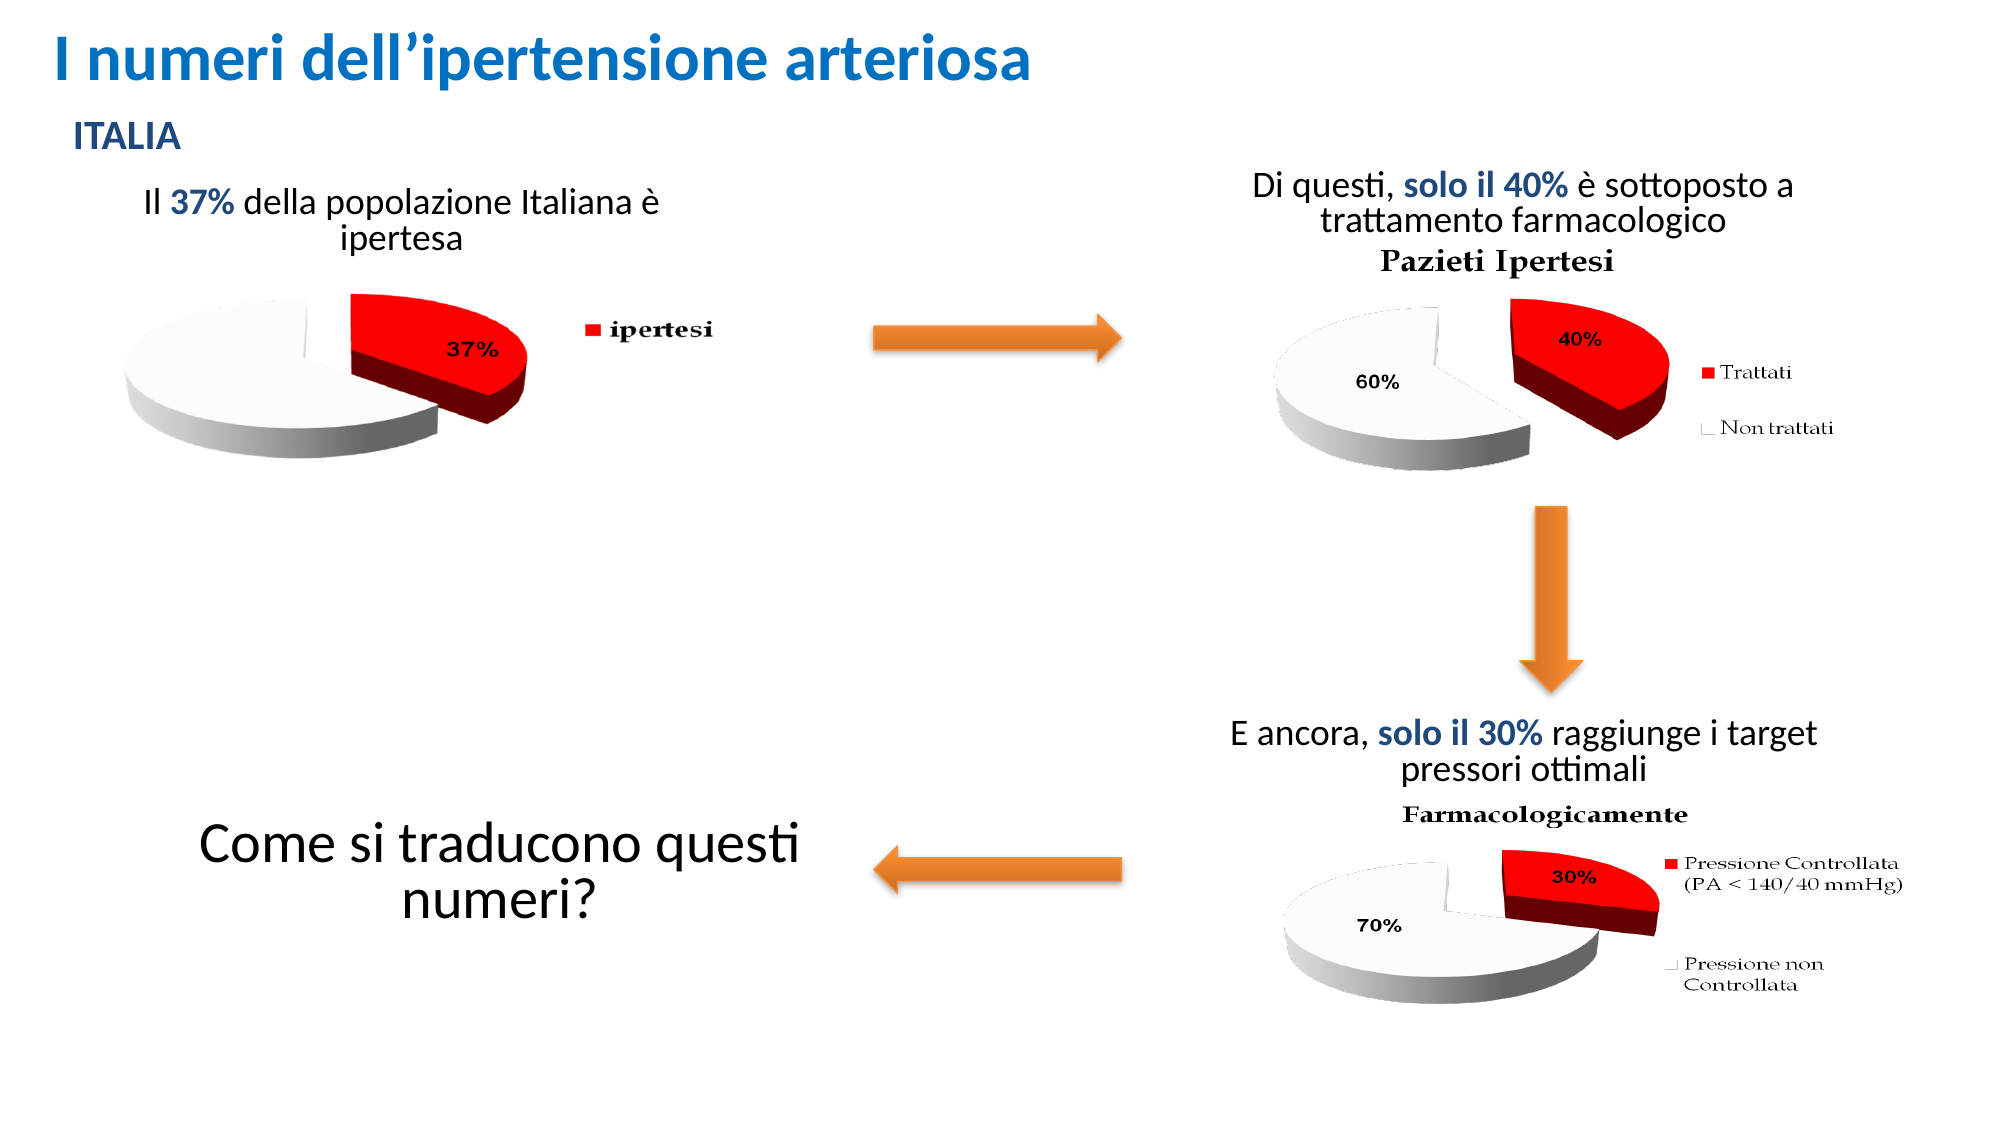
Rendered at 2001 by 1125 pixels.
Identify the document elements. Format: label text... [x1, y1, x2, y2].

text_box [873, 313, 1122, 363]
text_box ITALIA [39, 100, 1961, 165]
text_box I numeri dell’ipertensione arteriosa [39, 5, 1930, 100]
text_box [1252, 209, 1851, 529]
text_box Di questi, solo il 40% è sottoposto a trattamento farmacologico [1204, 160, 1843, 248]
text_box Come si traducono questi numeri? [180, 810, 820, 938]
text_box E ancora, solo il 30% raggiunge i target pressori ottimali [1204, 709, 1844, 796]
picture [82, 176, 753, 528]
picture [1255, 761, 1914, 1036]
text_box [873, 845, 1123, 894]
text_box [1519, 505, 1584, 693]
